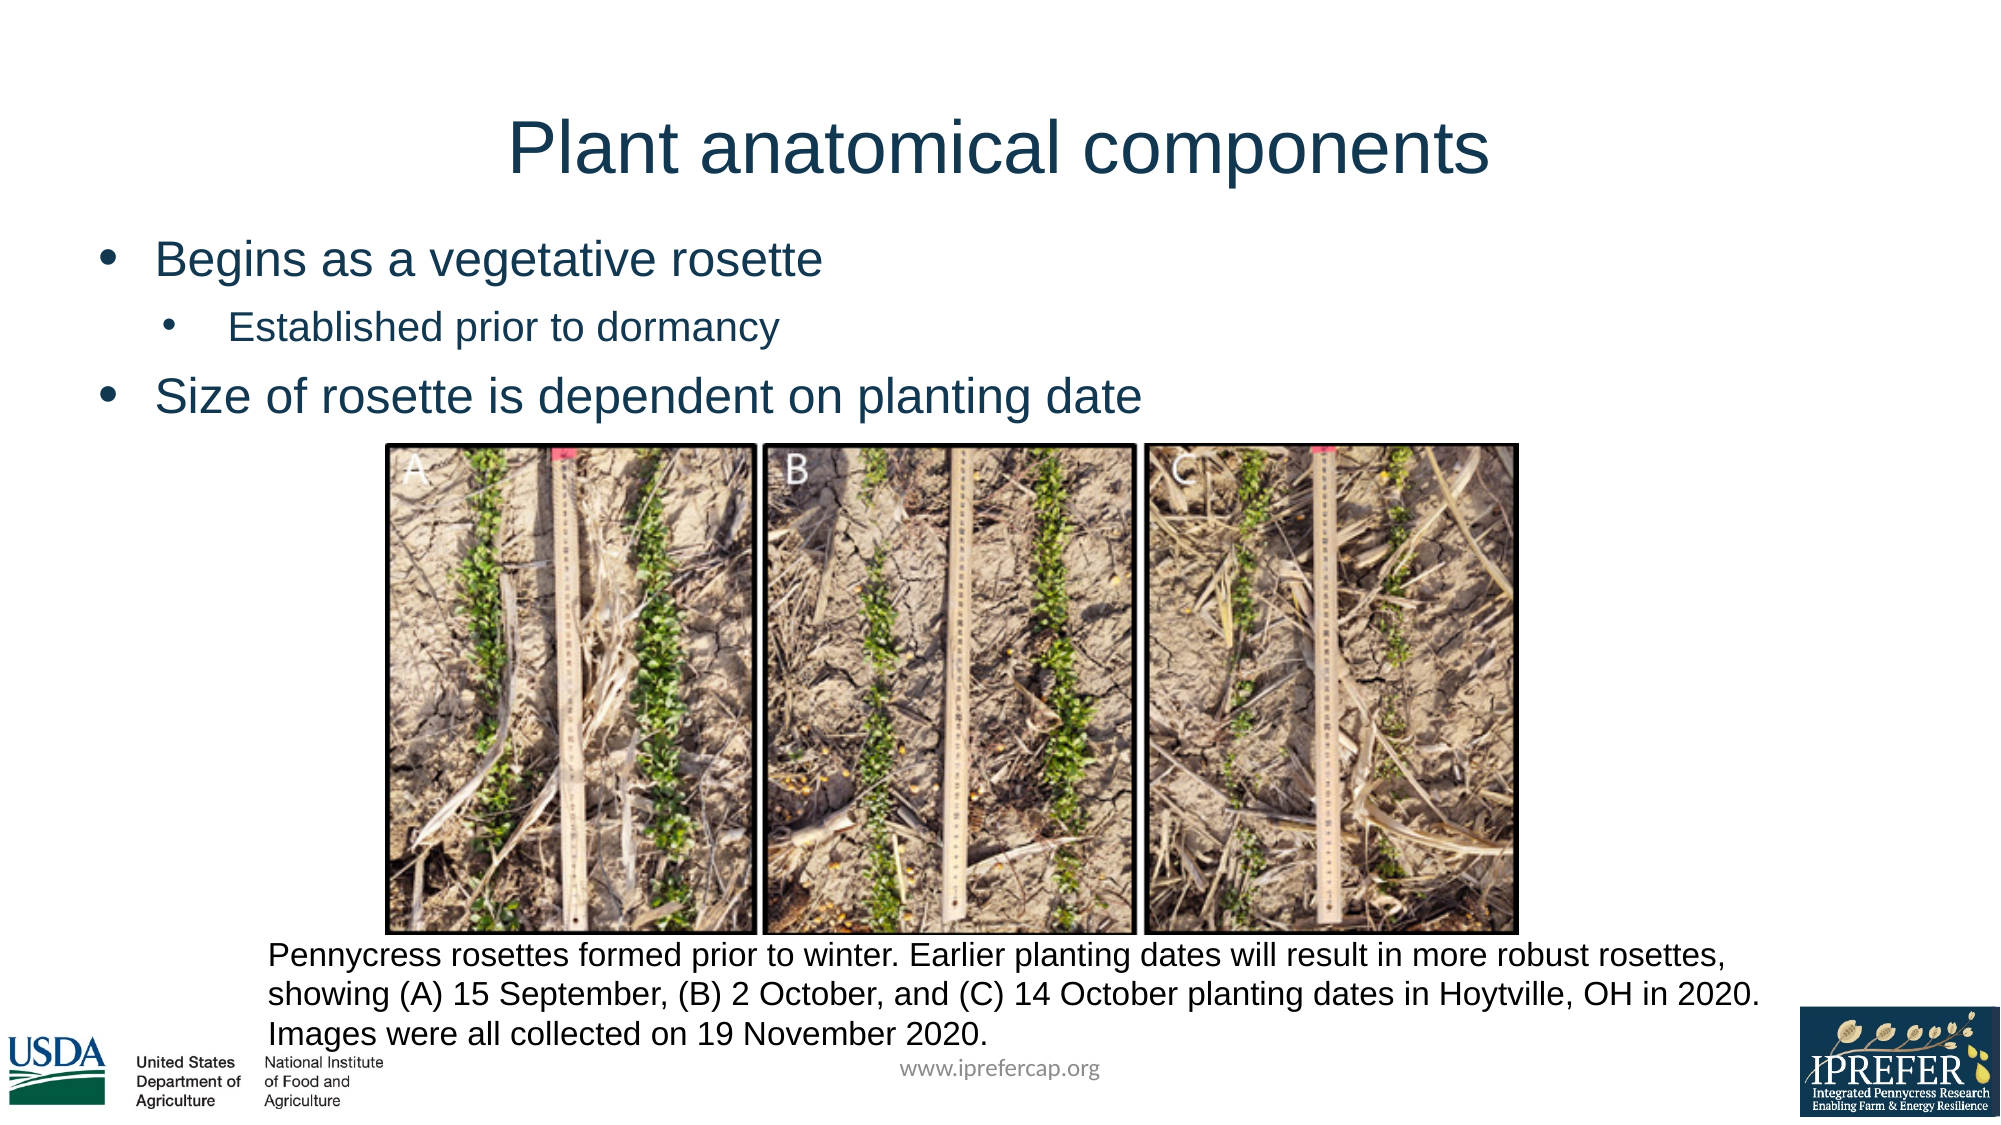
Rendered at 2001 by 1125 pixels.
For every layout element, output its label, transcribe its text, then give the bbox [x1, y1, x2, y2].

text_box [1800, 1006, 2000, 1117]
picture [8, 1036, 383, 1109]
text_box Pennycress rosettes formed prior to winter. Earlier planting dates will result in more robust rosettes, showing (A) 15 September, (B) 2 October, and (C) 14 October planting dates in Hoytville, OH in 2020. Images were all collected on 19 November 2020. [253, 925, 1800, 1060]
picture [385, 443, 1519, 935]
text_box Begins as a vegetative rosette Established prior to dormancy Size of rosette is dependent on planting date [83, 218, 1266, 803]
text_box www.iprefercap.org [762, 1060, 1238, 1097]
text_box Plant anatomical components [362, 84, 1638, 198]
